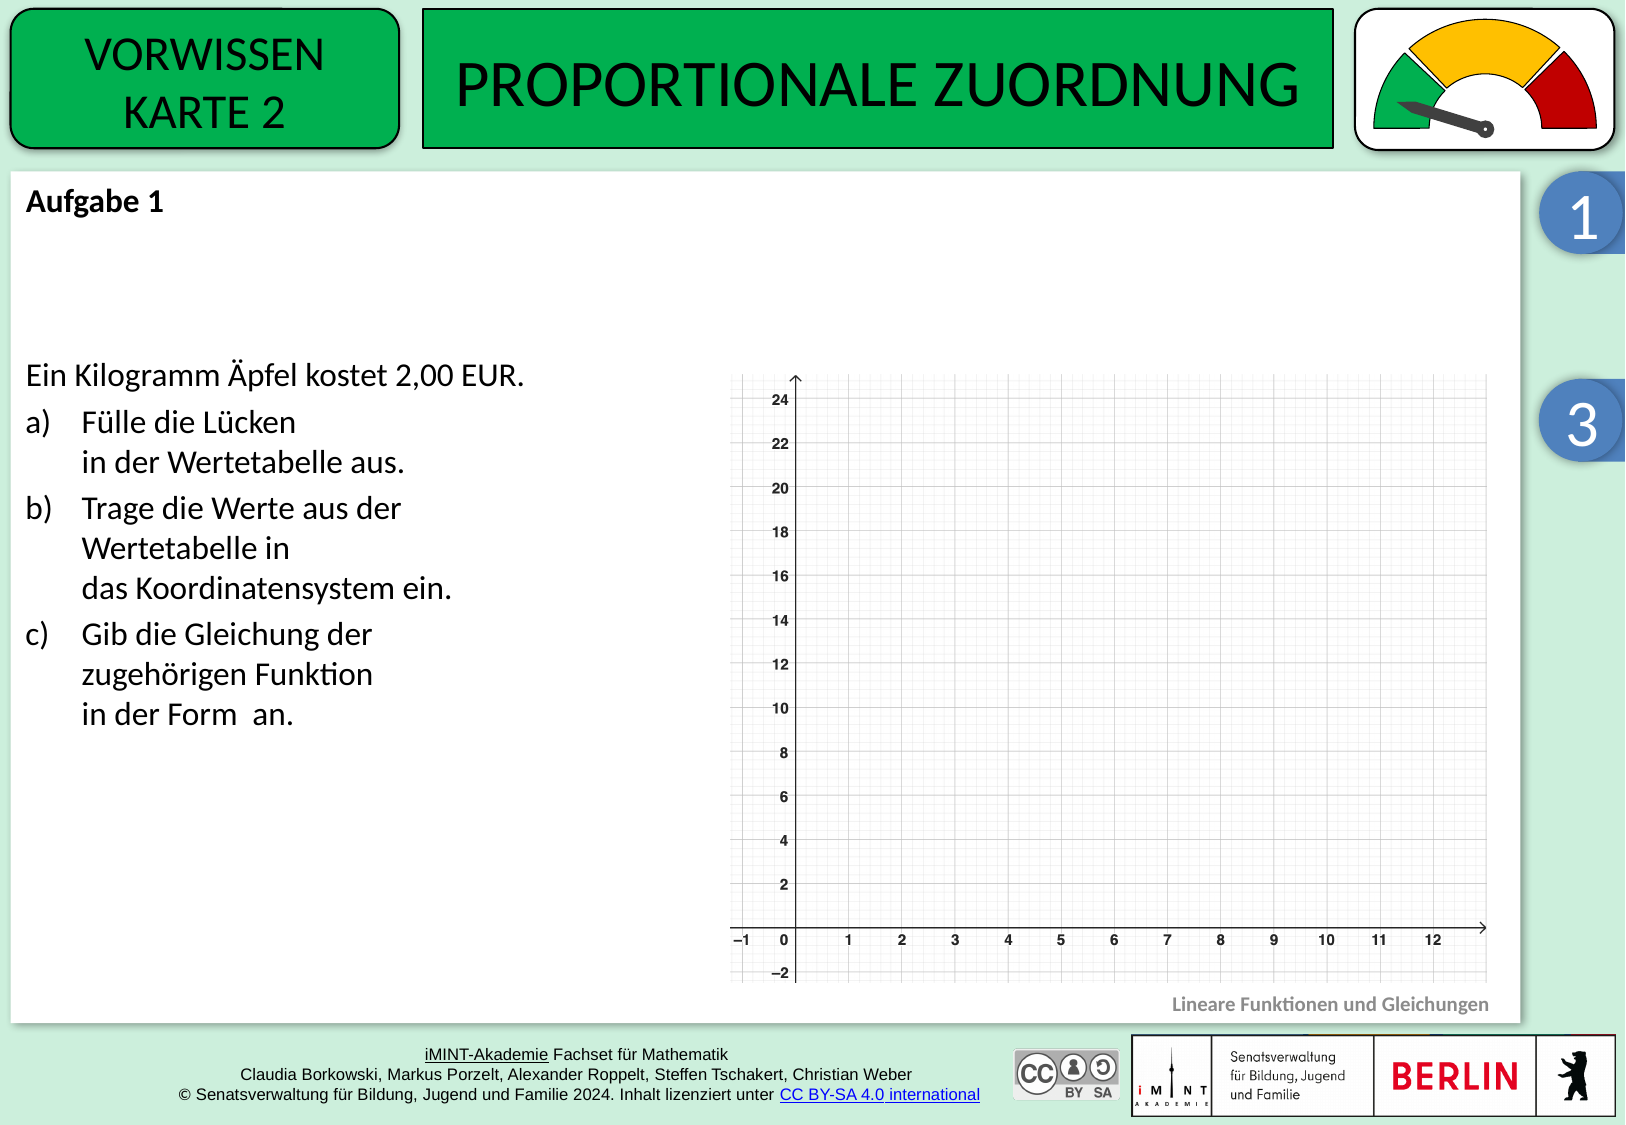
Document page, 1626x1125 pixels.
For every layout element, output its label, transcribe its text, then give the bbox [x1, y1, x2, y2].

picture [1131, 1034, 1616, 1117]
text_box Vorwissen Karte 2 [10, 8, 400, 149]
title Proportionale Zuordnung [422, 8, 1334, 149]
footer Lineare Funktionen und Gleichungen [989, 982, 1505, 1024]
picture [1013, 1048, 1120, 1101]
picture [730, 374, 1487, 983]
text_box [1538, 378, 1625, 462]
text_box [1538, 171, 1625, 255]
